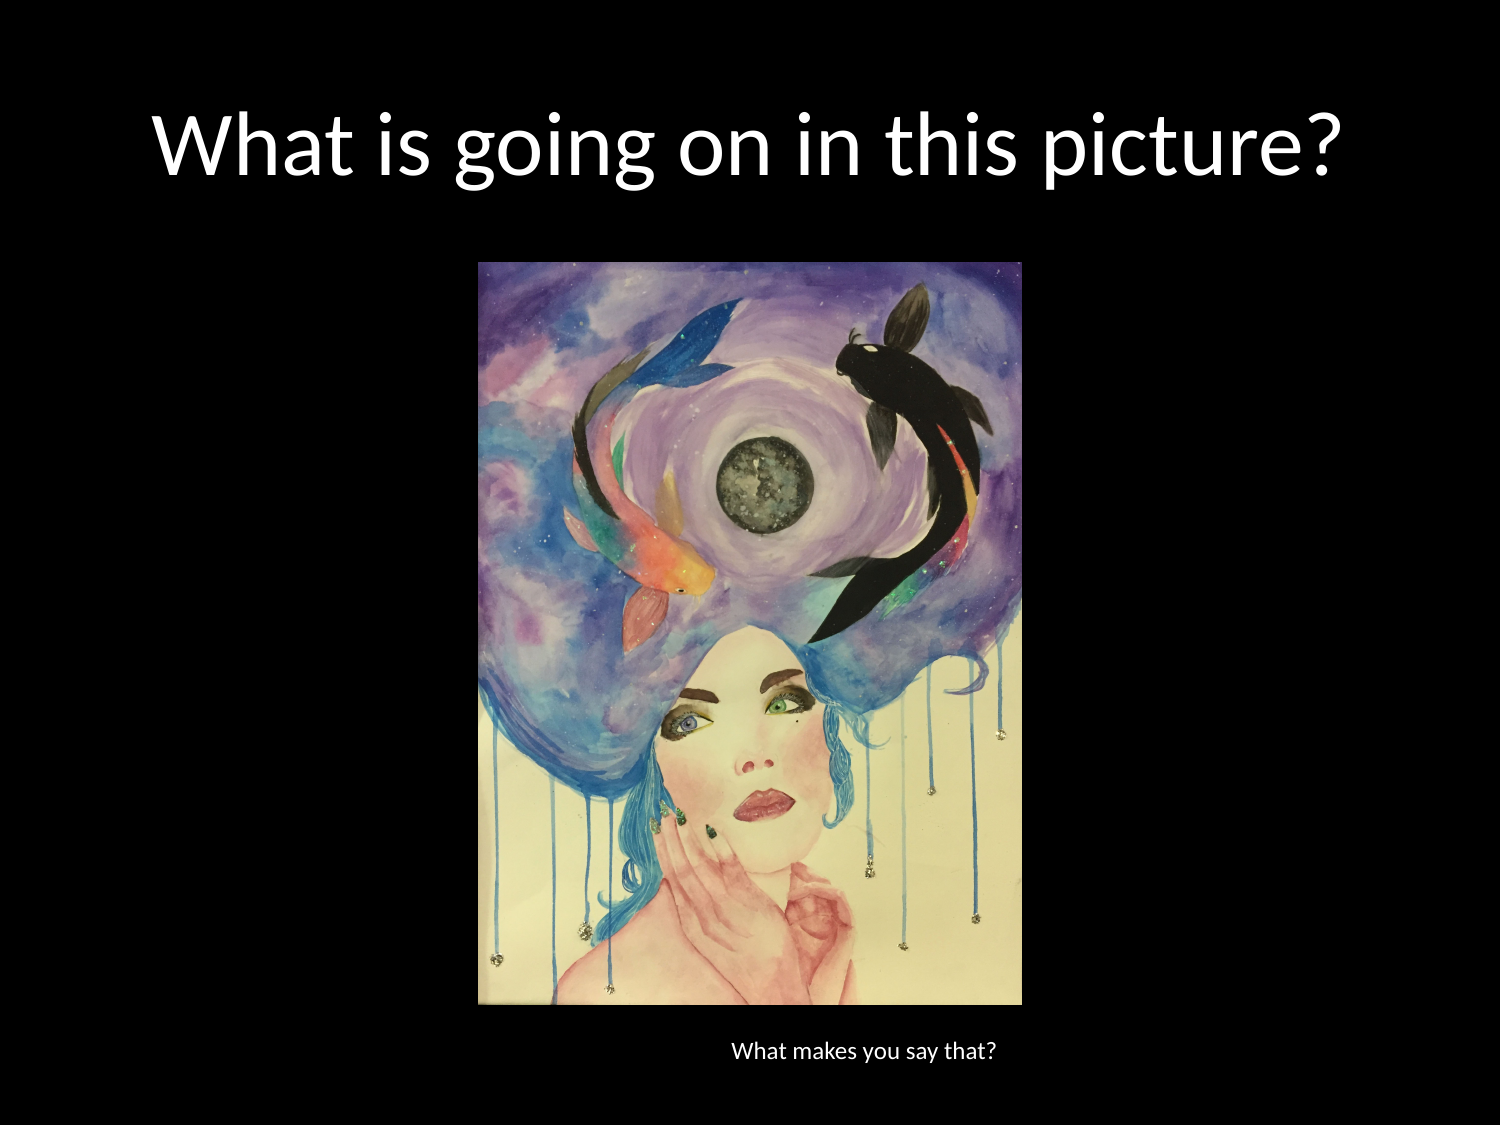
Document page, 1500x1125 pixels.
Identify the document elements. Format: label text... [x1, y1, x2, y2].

title What is going on in this picture? [75, 45, 1425, 233]
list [74, 262, 1426, 1006]
text_box What makes you say that? [716, 1027, 1013, 1125]
